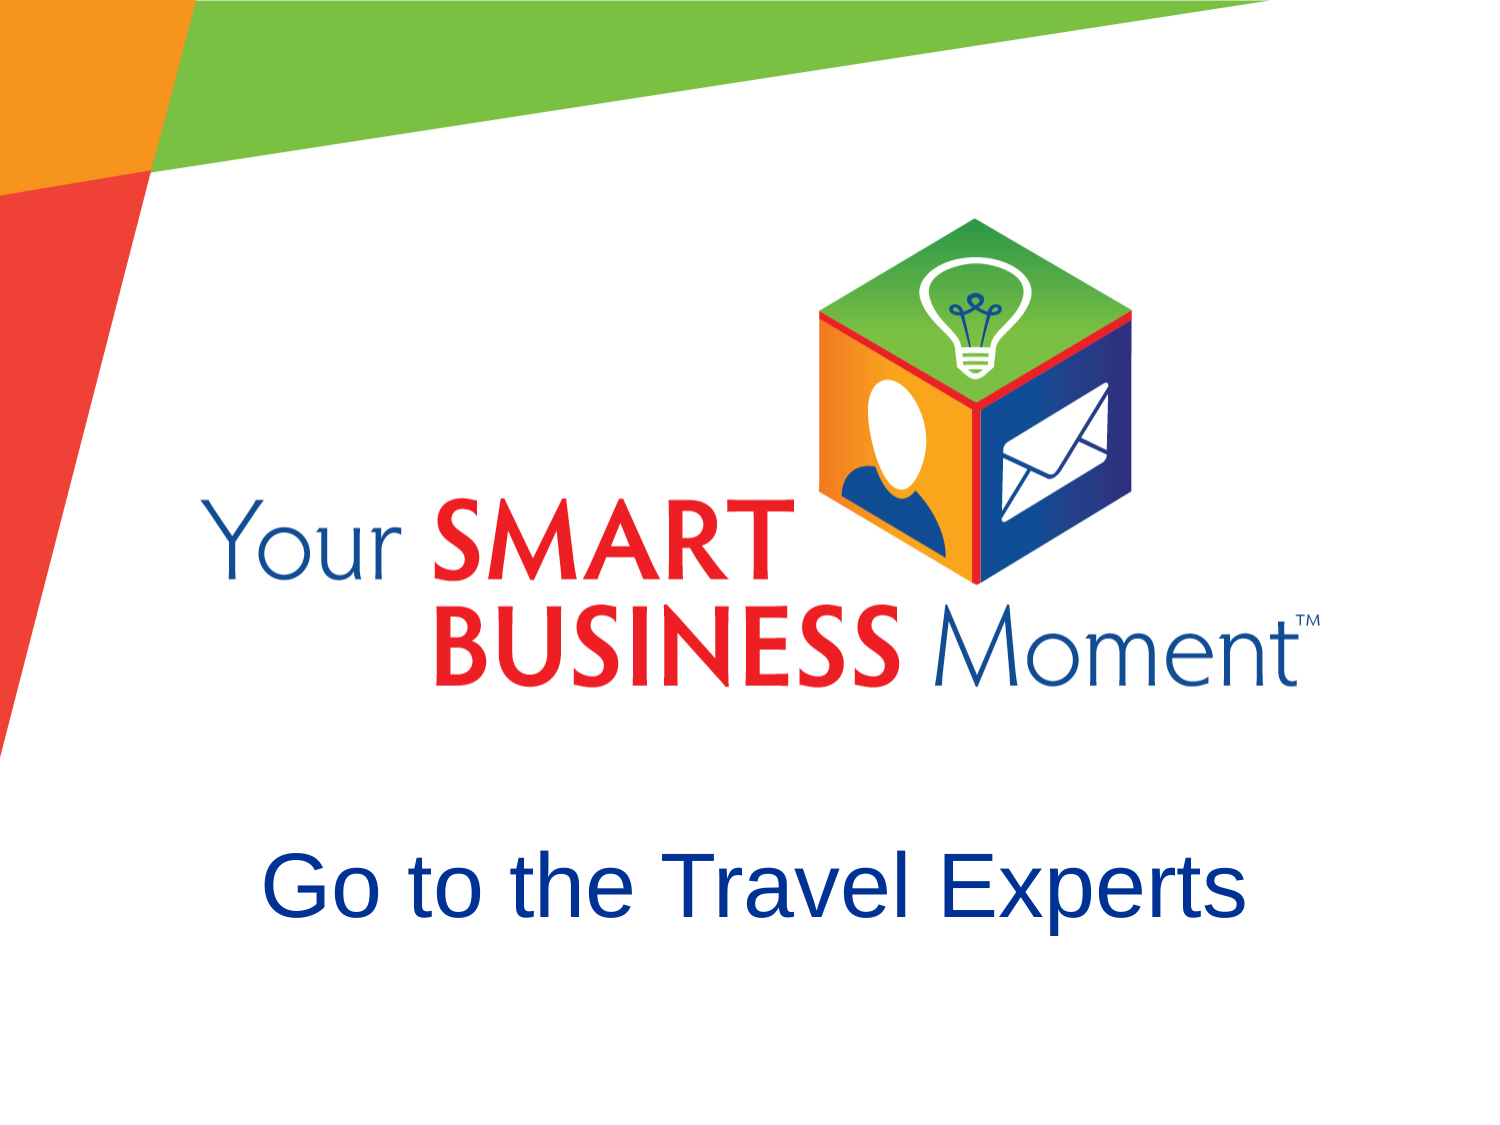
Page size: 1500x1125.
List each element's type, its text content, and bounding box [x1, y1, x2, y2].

title Go to the Travel Experts [123, 724, 1387, 966]
picture [0, 0, 1500, 1125]
